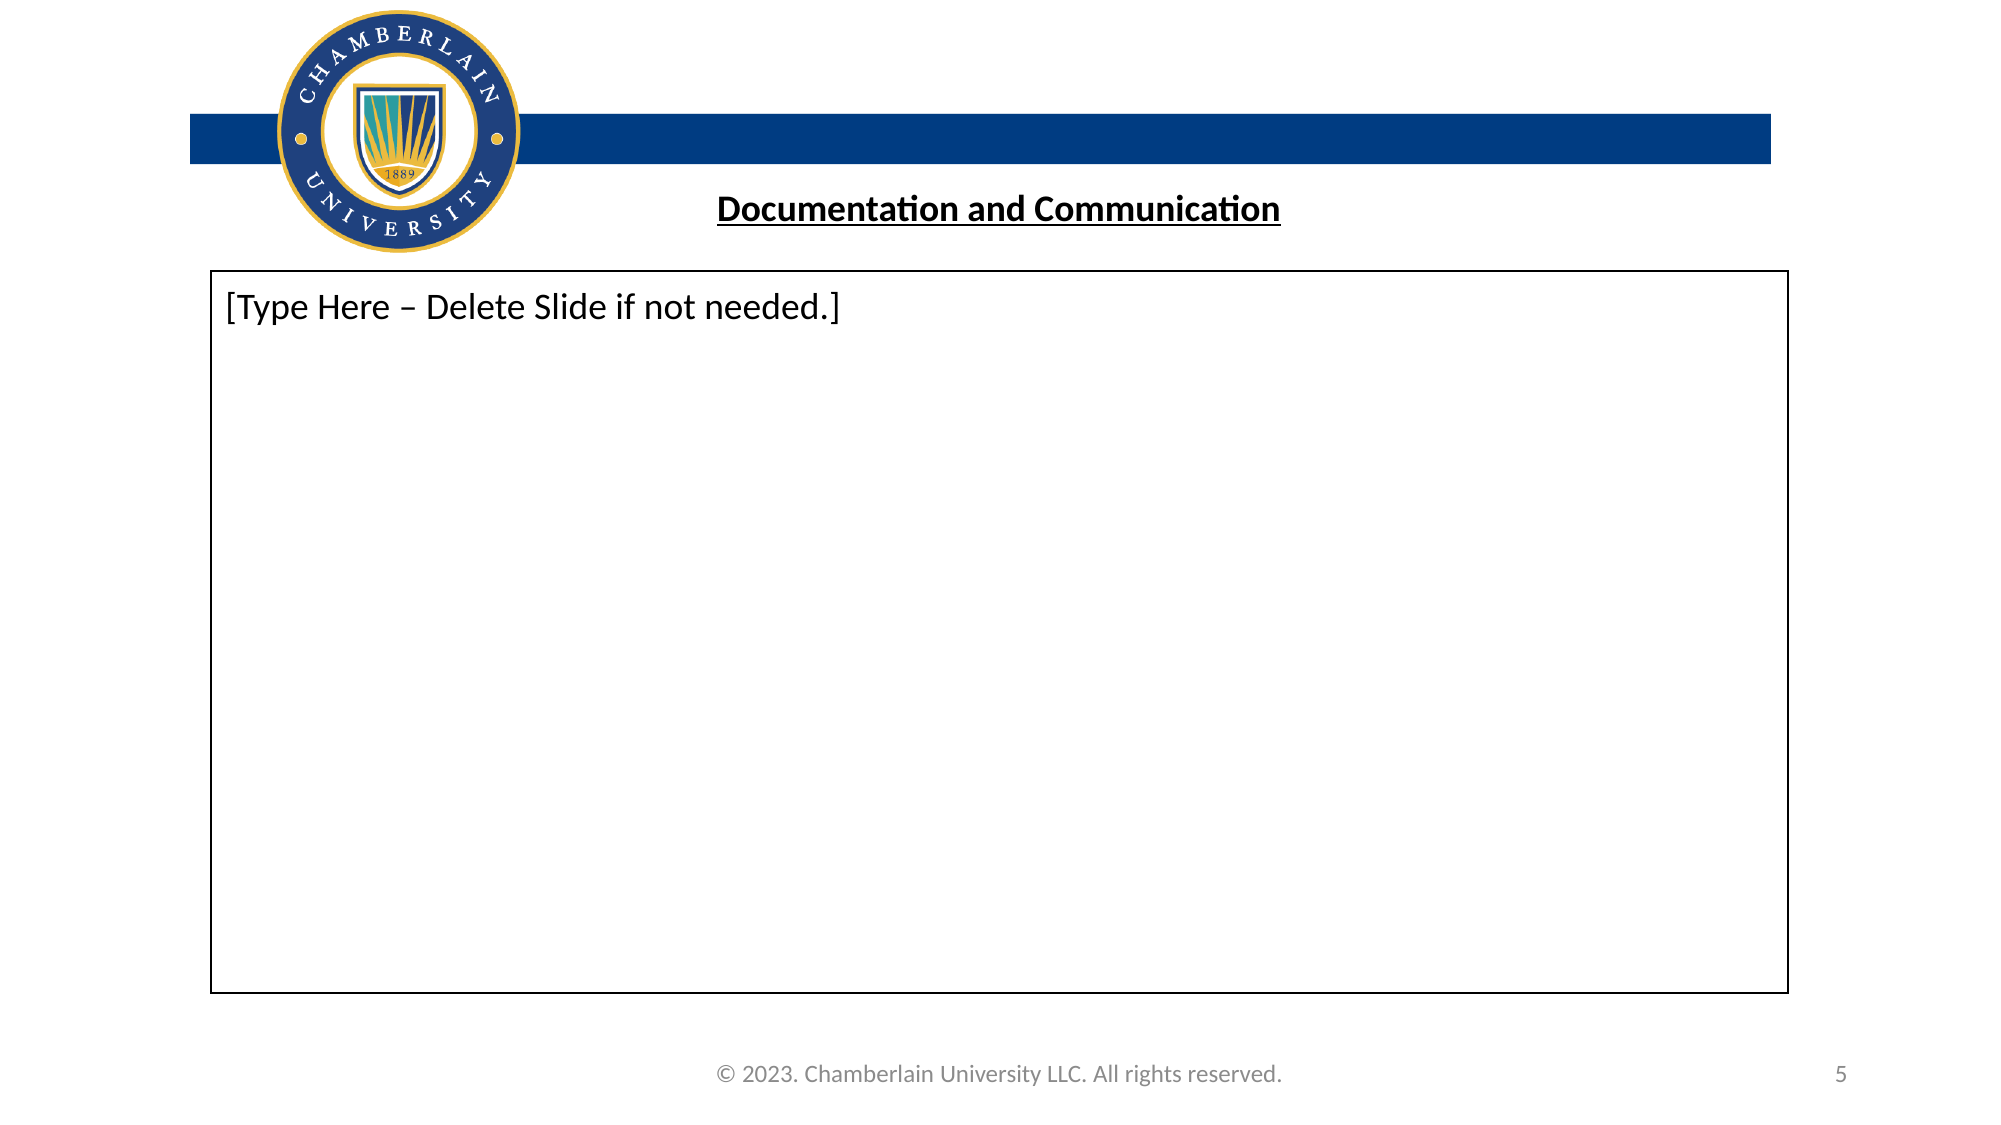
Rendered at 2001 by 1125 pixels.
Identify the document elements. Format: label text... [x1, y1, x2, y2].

text_box [210, 270, 1789, 994]
text_box [Type Here – Delete Slide if not needed.] [210, 274, 1788, 515]
slide_number 5 [1412, 1042, 1863, 1103]
footer © 2023. Chamberlain University LLC. All rights reserved. [662, 1042, 1338, 1103]
picture [190, 0, 1771, 272]
